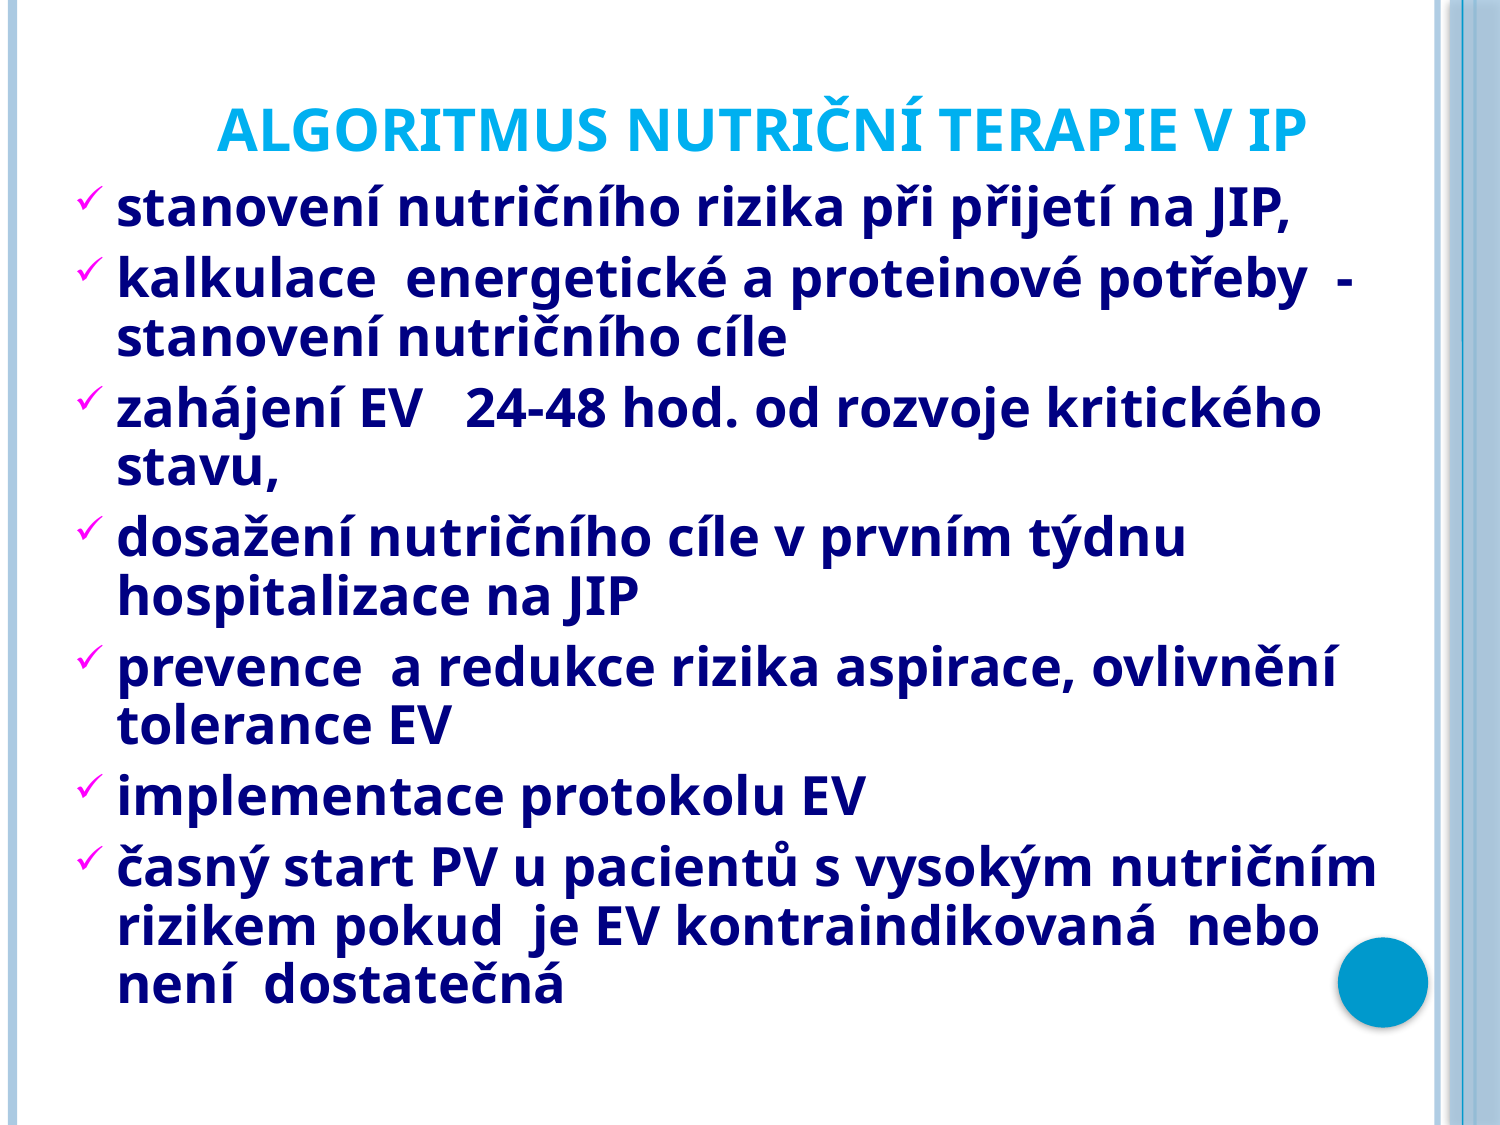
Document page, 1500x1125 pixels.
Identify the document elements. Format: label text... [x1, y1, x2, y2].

list stanovení nutričního rizika při přijetí na JIP, kalkulace energetické a proteinové potřeby - stanovení nutričního cíle zahájení EV 24-48 hod. od rozvoje kritického stavu, dosažení nutričního cíle v prvním týdnu hospitalizace na JIP prevence a redukce rizika aspirace, ovlivnění tolerance EV implementace protokolu EV časný start PV u pacientů s vysokým nutričním rizikem pokud je EV kontraindikovaná nebo není dostatečná [41, 172, 1471, 1024]
title ALGORITMUS NUTRIČNÍ TERAPIE V IP [88, 42, 1439, 171]
